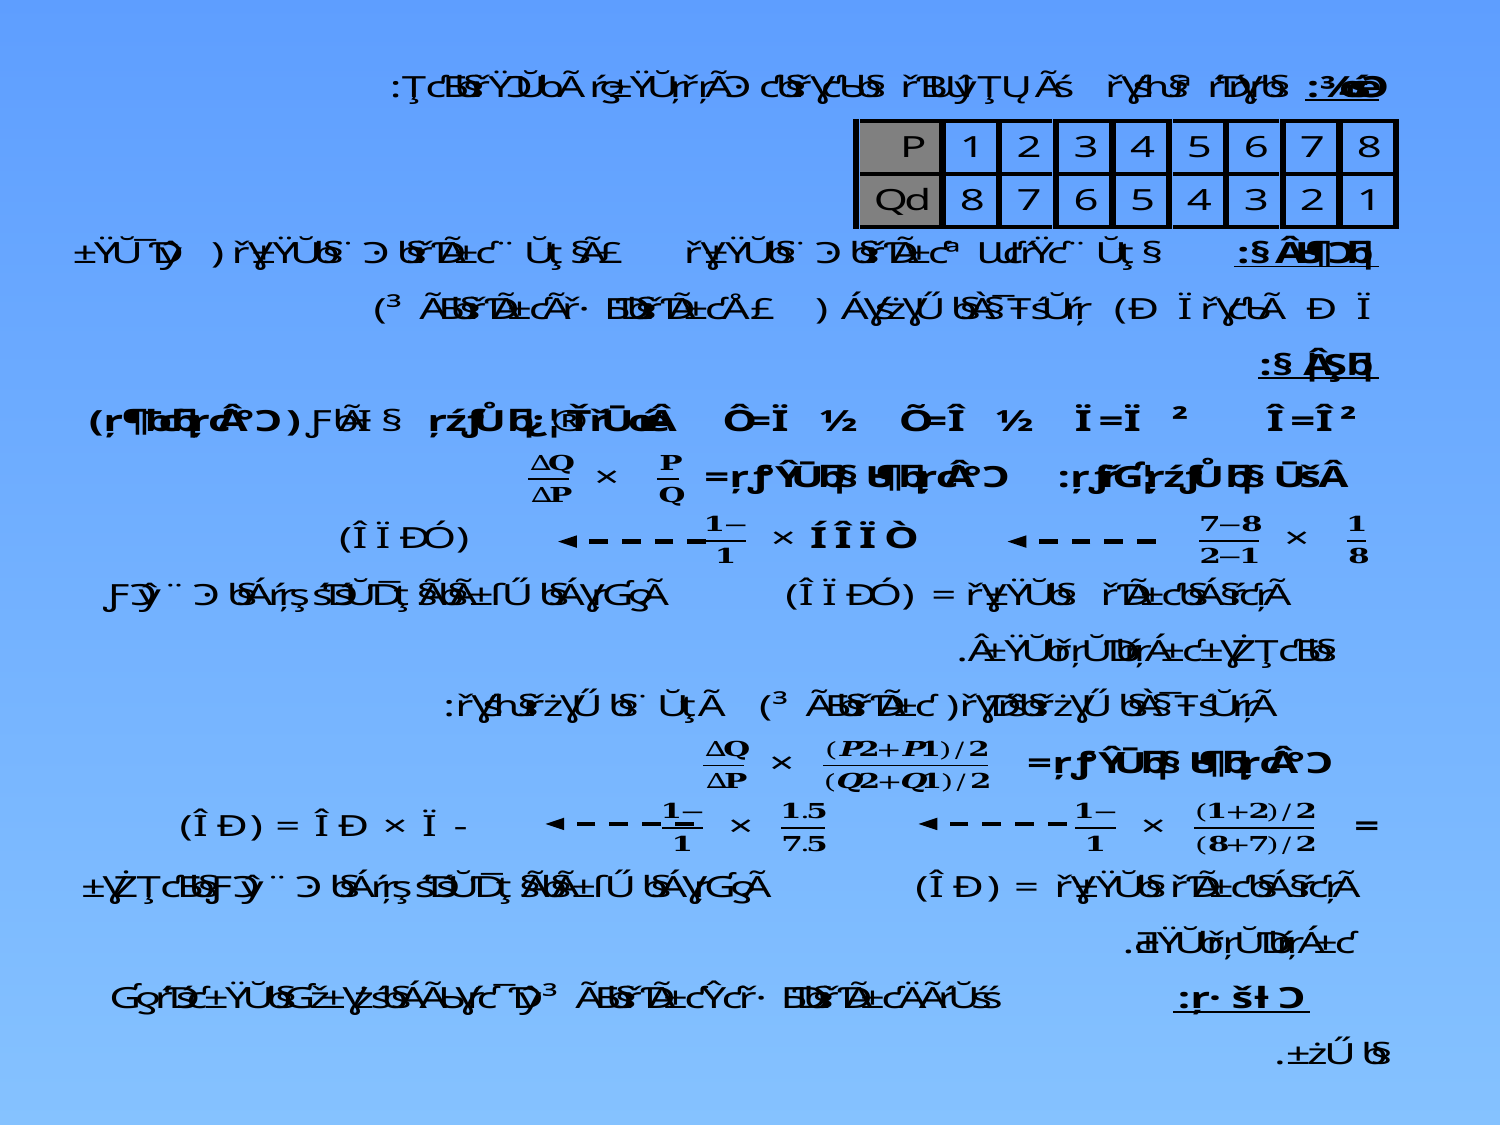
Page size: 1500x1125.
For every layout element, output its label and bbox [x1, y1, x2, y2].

list [64, 62, 1400, 1086]
